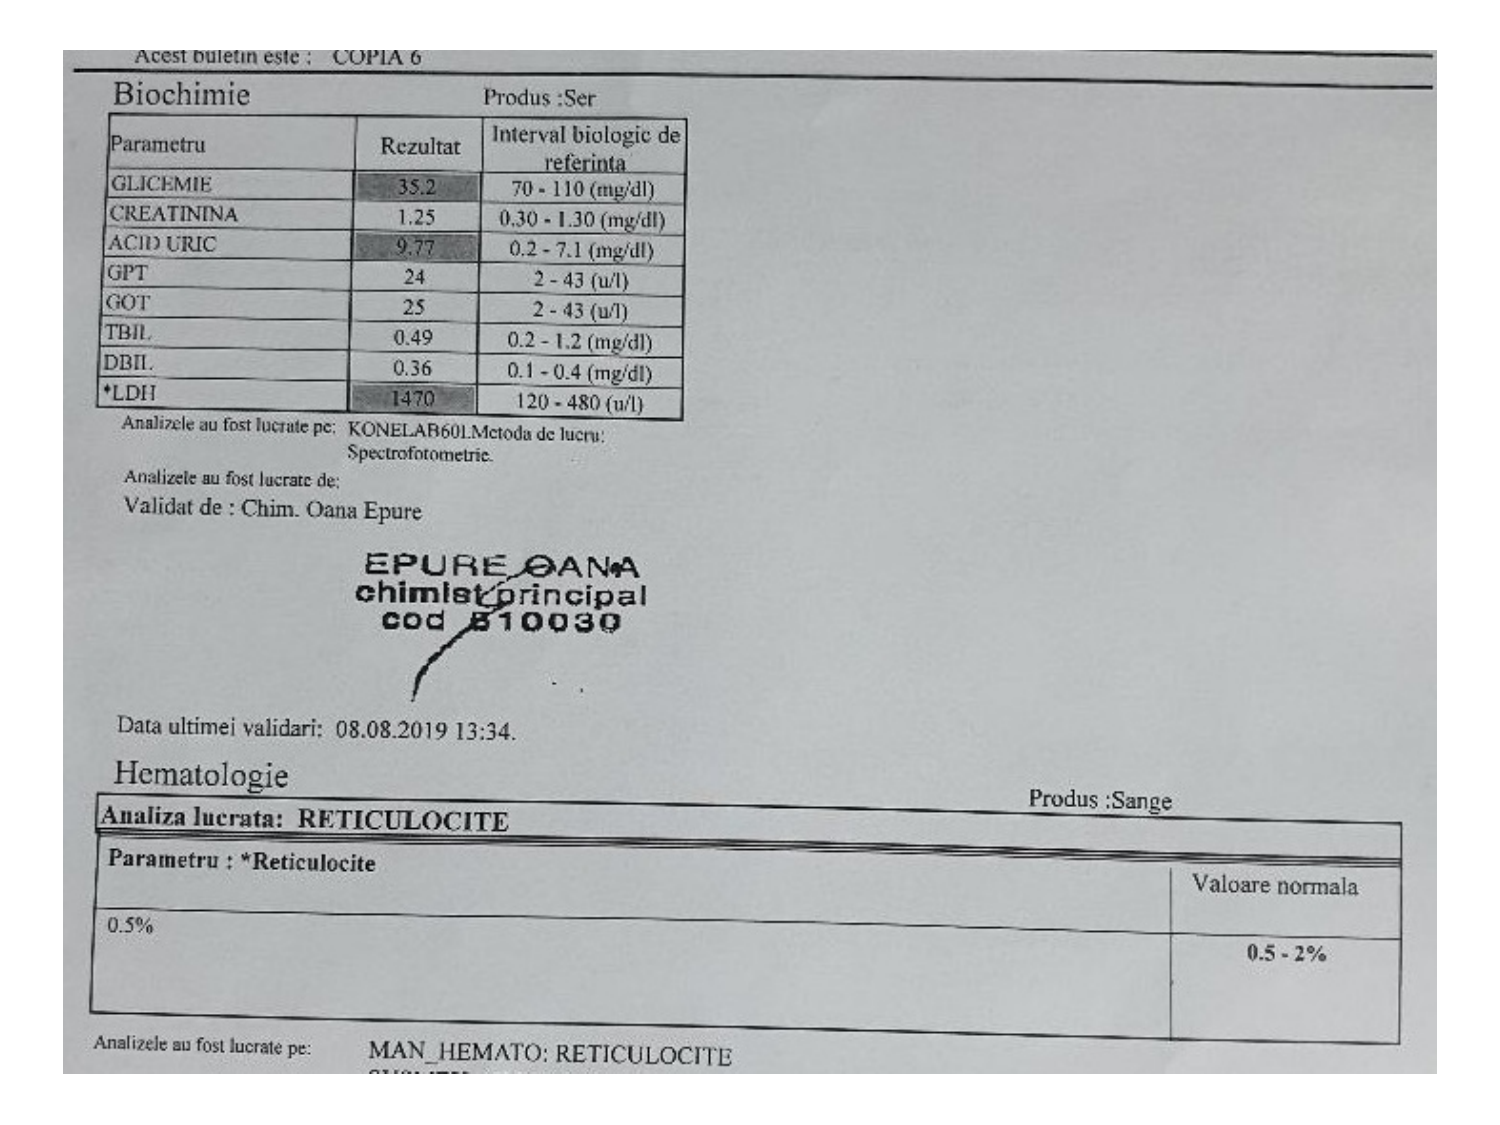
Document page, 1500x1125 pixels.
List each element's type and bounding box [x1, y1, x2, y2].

list [62, 50, 1437, 1075]
